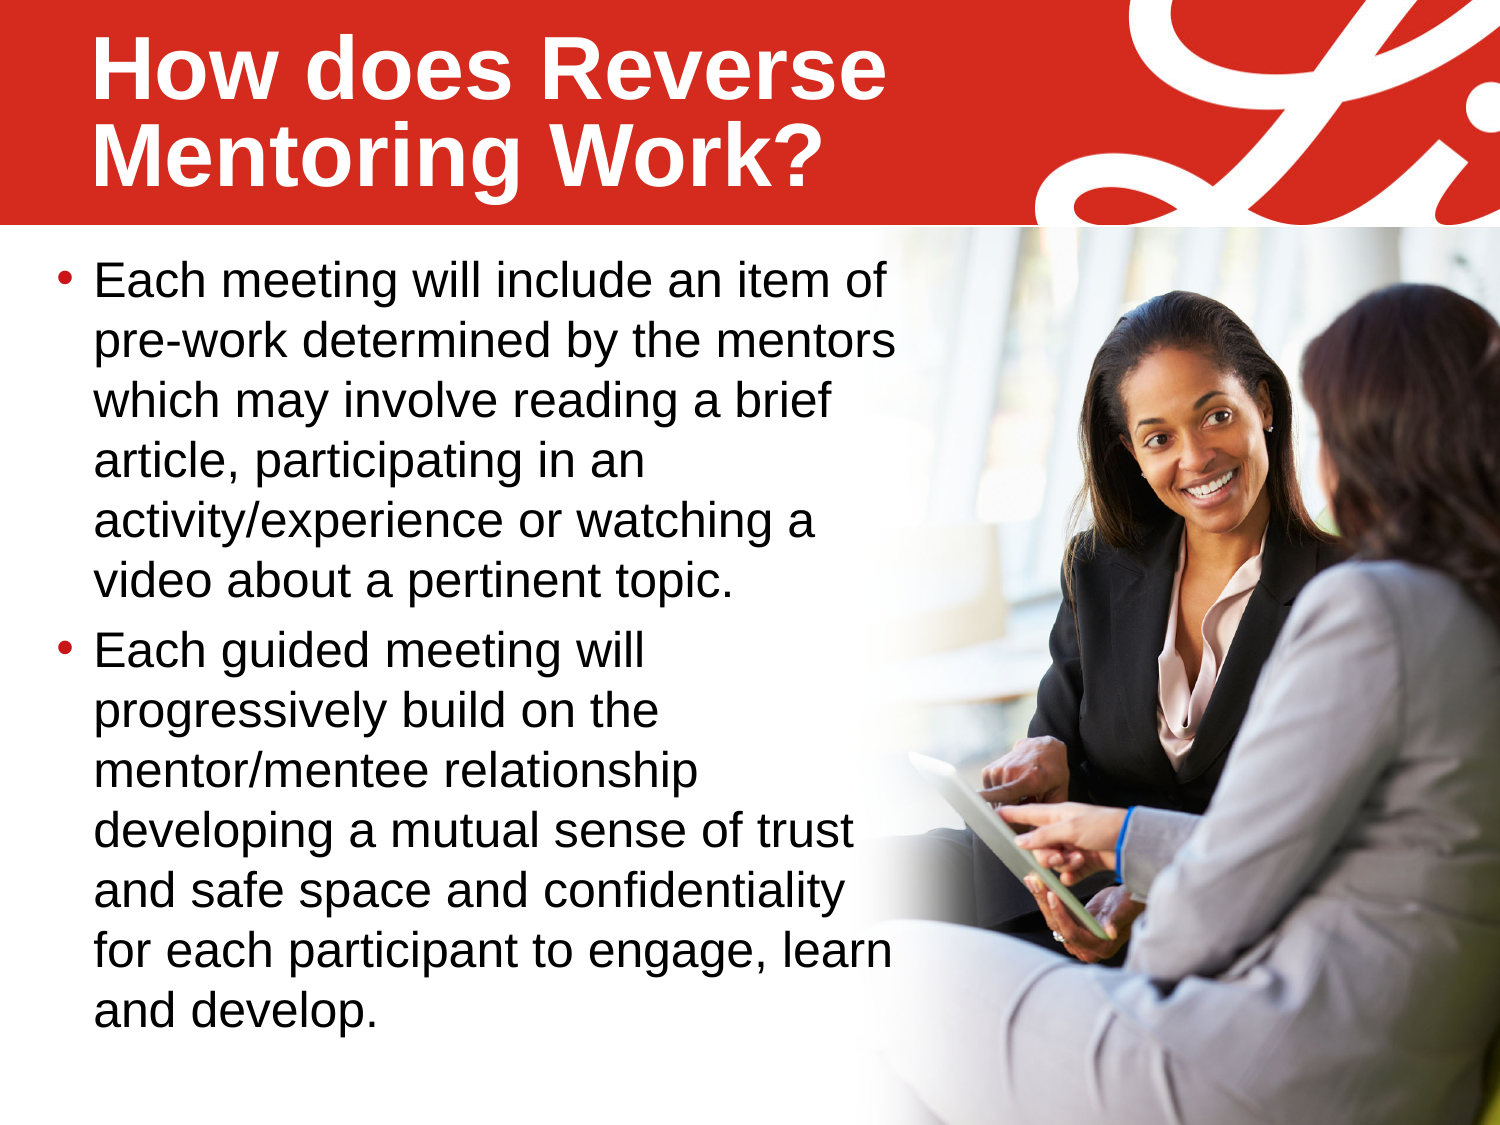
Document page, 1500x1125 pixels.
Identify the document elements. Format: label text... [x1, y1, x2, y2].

list Each meeting will include an item of pre-work determined by the mentors which may involve reading a brief article, participating in an activity/experience or watching a video about a pertinent topic. Each guided meeting will progressively build on the mentor/mentee relationship developing a mutual sense of trust and safe space and confidentiality for each participant to engage, learn and develop. [41, 239, 840, 1024]
picture [845, 227, 1500, 1125]
title How does Reverse Mentoring Work? [75, 23, 1040, 211]
picture [0, 0, 1500, 225]
